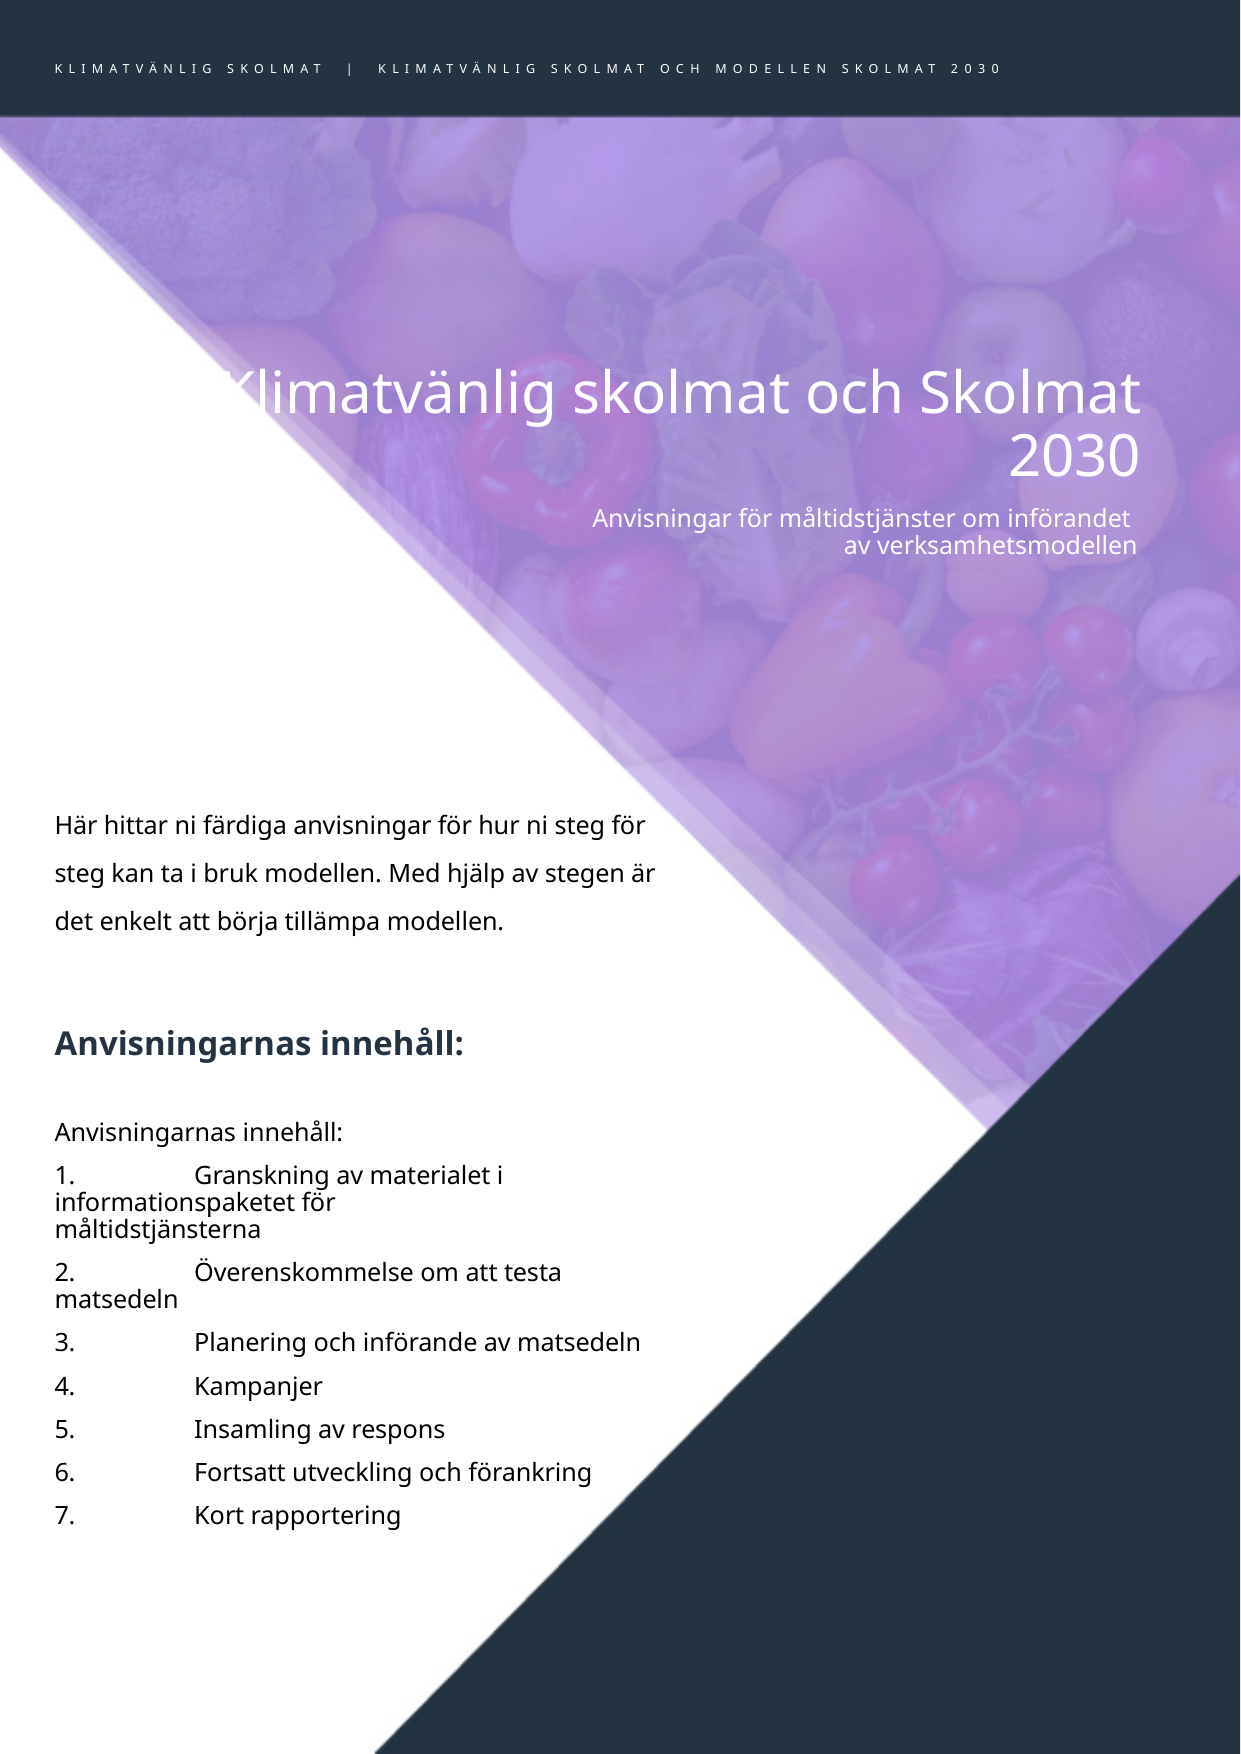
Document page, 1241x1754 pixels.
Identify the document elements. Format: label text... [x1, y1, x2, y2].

picture [0, 0, 1241, 1754]
text_box Anvisningar för måltidstjänster om införandet av verksamhetsmodellen [90, 486, 1154, 568]
title Klimatvänlig skolmat och Skolmat 2030 [90, 291, 1157, 497]
text_box KLIMATVÄNLIG SKOLMAT | KLIMATVÄNLIG SKOLMAT OCH MODELLEN SKOLMAT 2030 [39, 30, 1188, 84]
subtitle Här hittar ni färdiga anvisningar för hur ni steg för steg kan ta i bruk modellen. Med hjälp av stegen är det enkelt att börja tillämpa modellen. Anvisningarnas innehåll: Anvisningarnas innehåll: 1. Granskning av materialet i informationspaketet för måltidstjänsterna 2. Överenskommelse om att testa matsedeln 3. Planering och införande av matsedeln 4. Kampanjer 5. Insamling av respons 6. Fortsatt utveckling och förankring 7. Kort rapportering [39, 783, 691, 1544]
